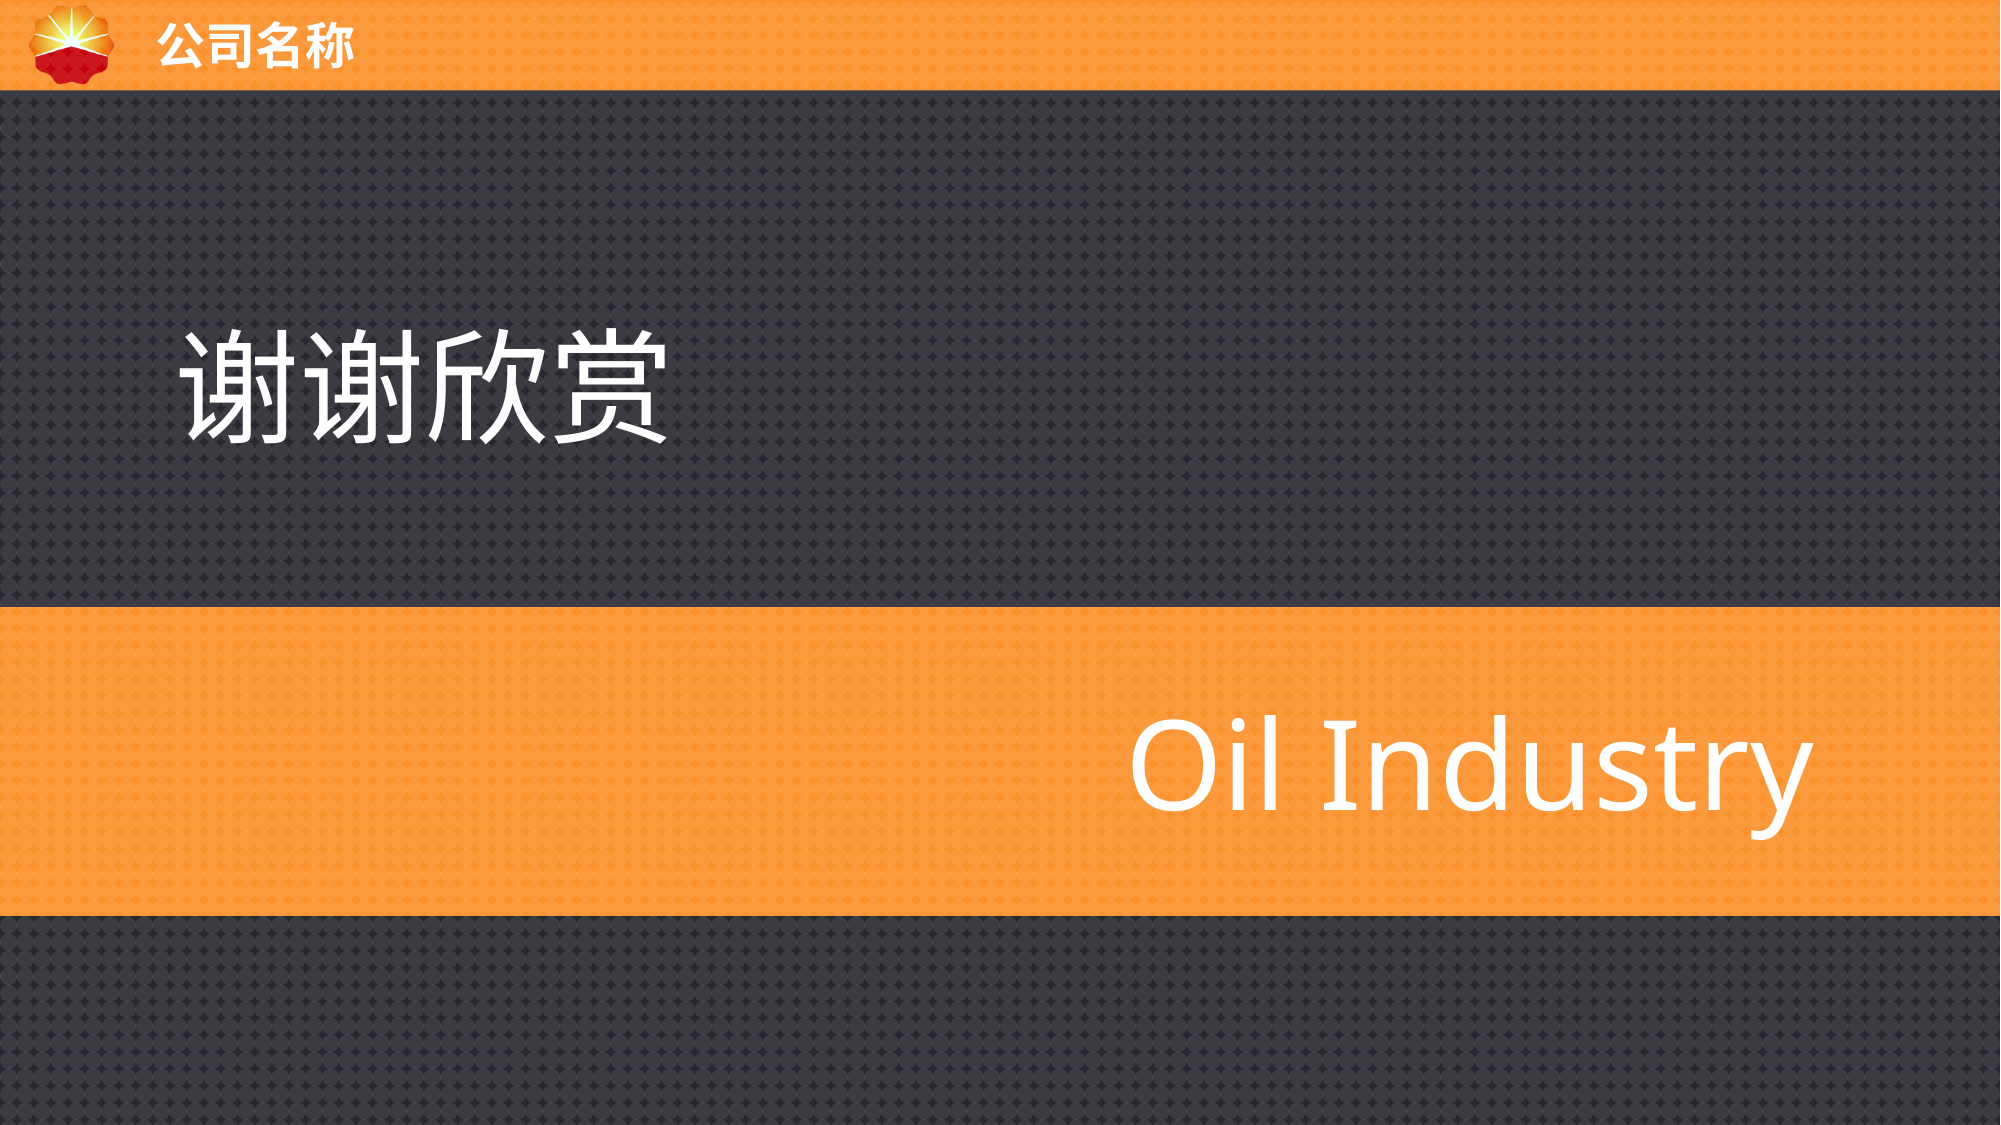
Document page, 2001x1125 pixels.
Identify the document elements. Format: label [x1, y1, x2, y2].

text_box [0, 607, 2000, 916]
text_box [0, 0, 2000, 607]
text_box [0, 916, 2000, 1125]
picture [22, 1, 118, 90]
